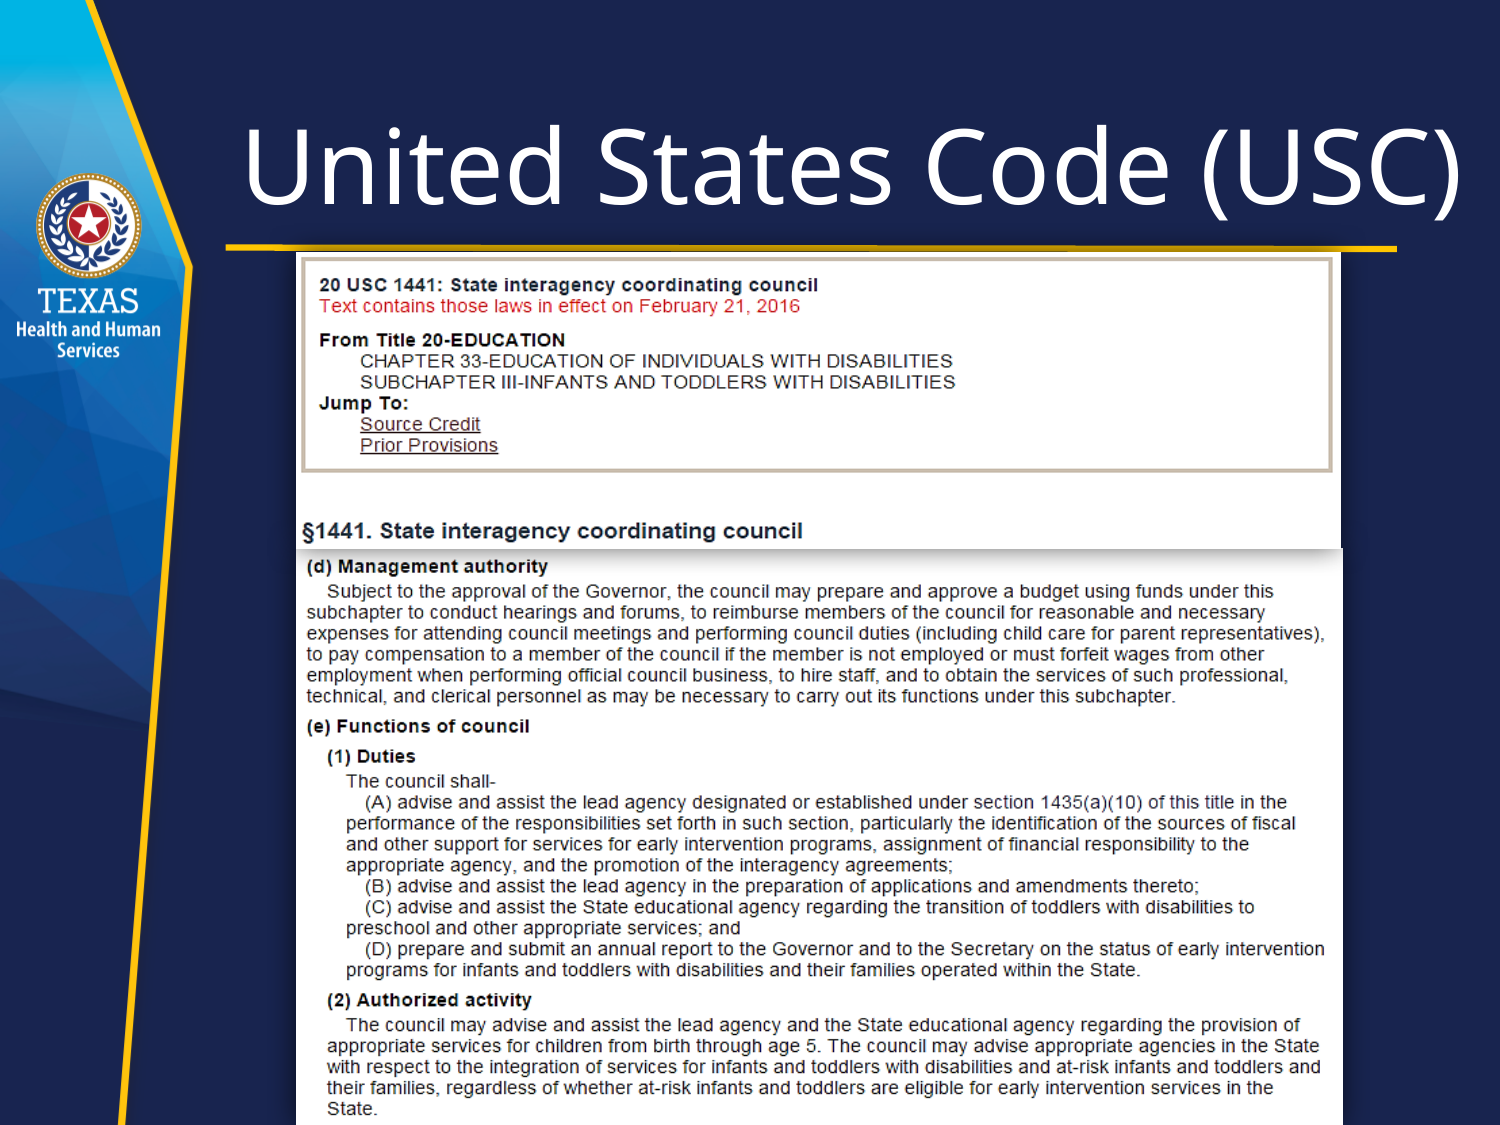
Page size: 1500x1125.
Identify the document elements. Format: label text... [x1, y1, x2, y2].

picture [0, 0, 1500, 1125]
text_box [296, 252, 1343, 1125]
title United States Code (USC) [225, 17, 1480, 236]
